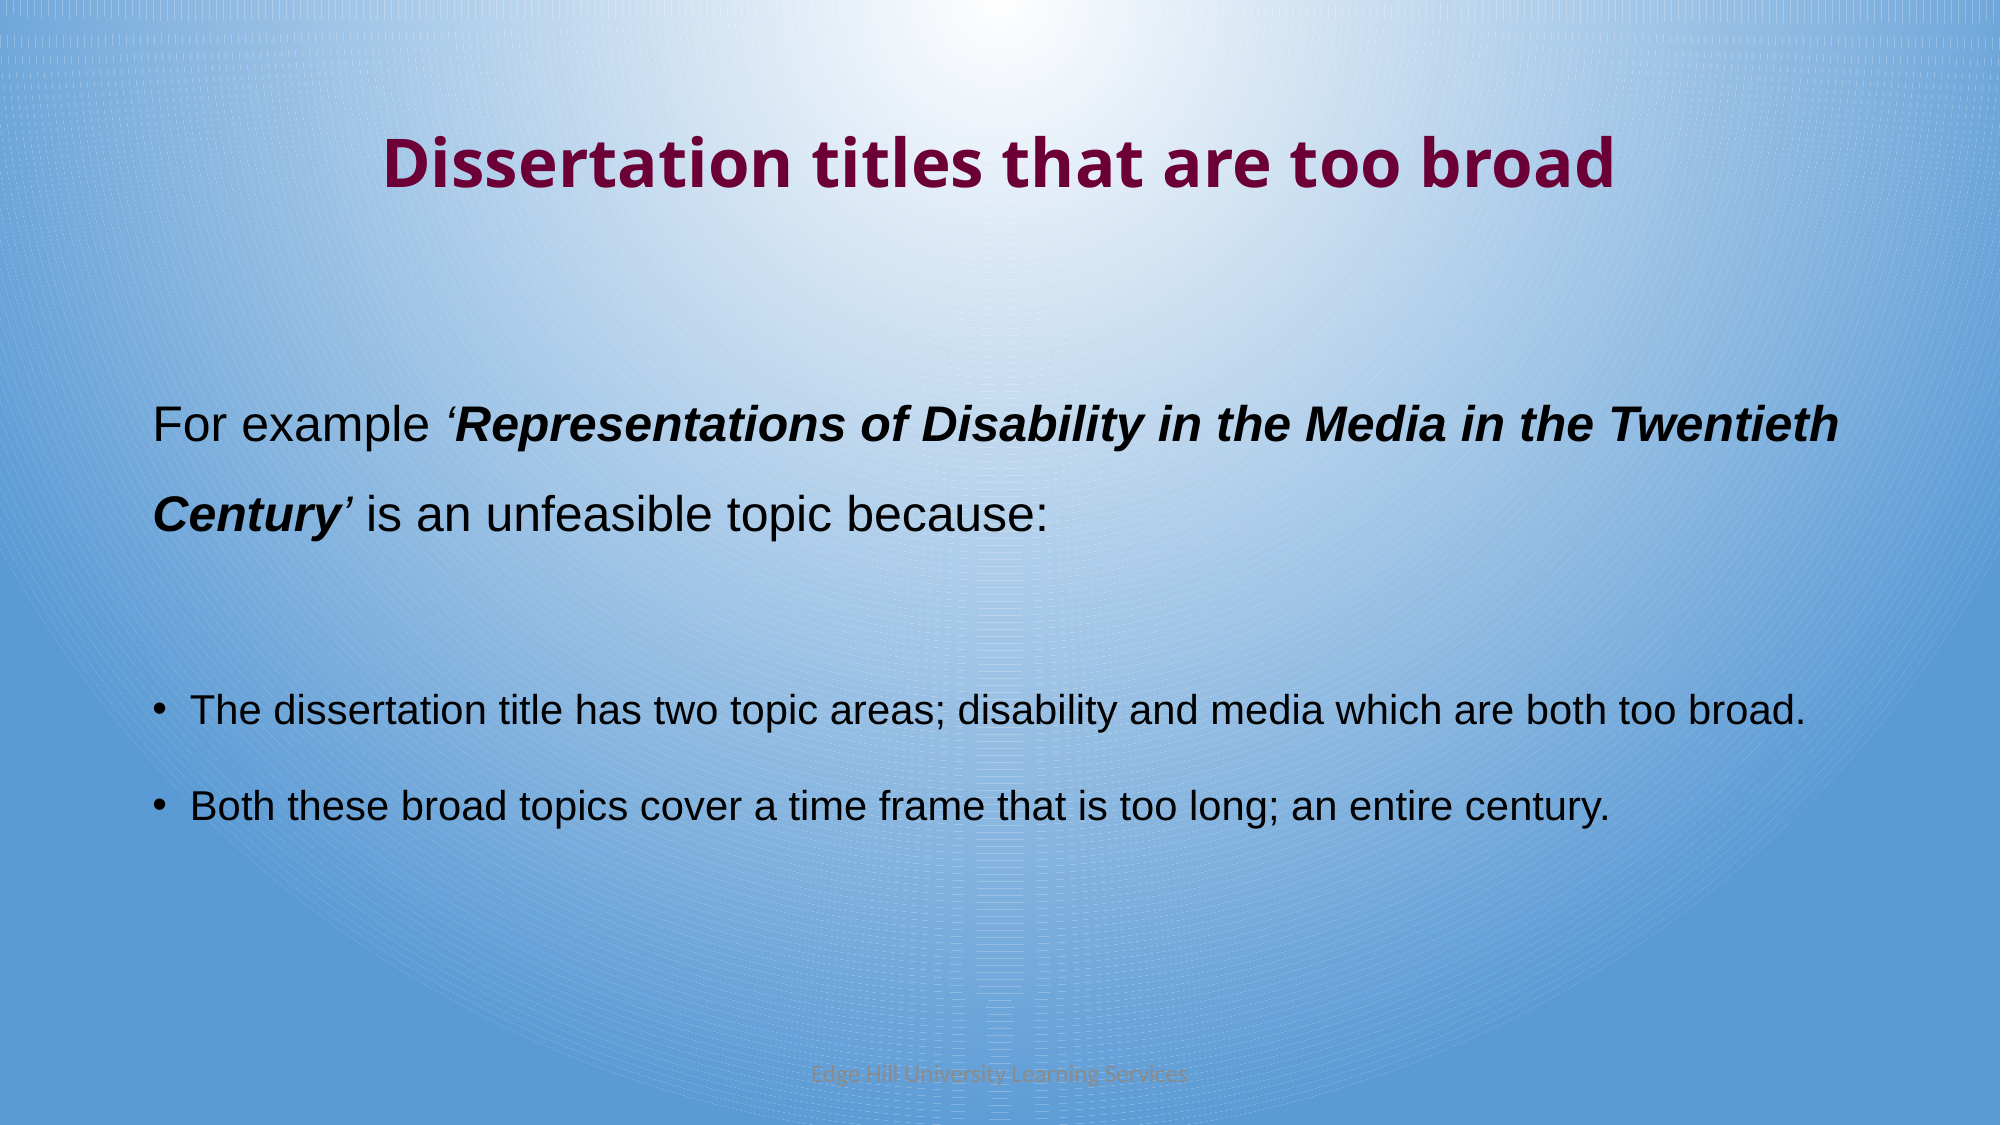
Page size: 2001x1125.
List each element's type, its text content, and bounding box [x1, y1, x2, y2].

footer Edge Hill University Learning Services [662, 1042, 1338, 1103]
title Dissertation titles that are too broad [137, 59, 1863, 278]
list For example ‘Representations of Disability in the Media in the Twentieth Century’ is an unfeasible topic because: The dissertation title has two topic areas; disability and media which are both too broad. Both these broad topics cover a time frame that is too long; an entire century. [137, 353, 1863, 1014]
